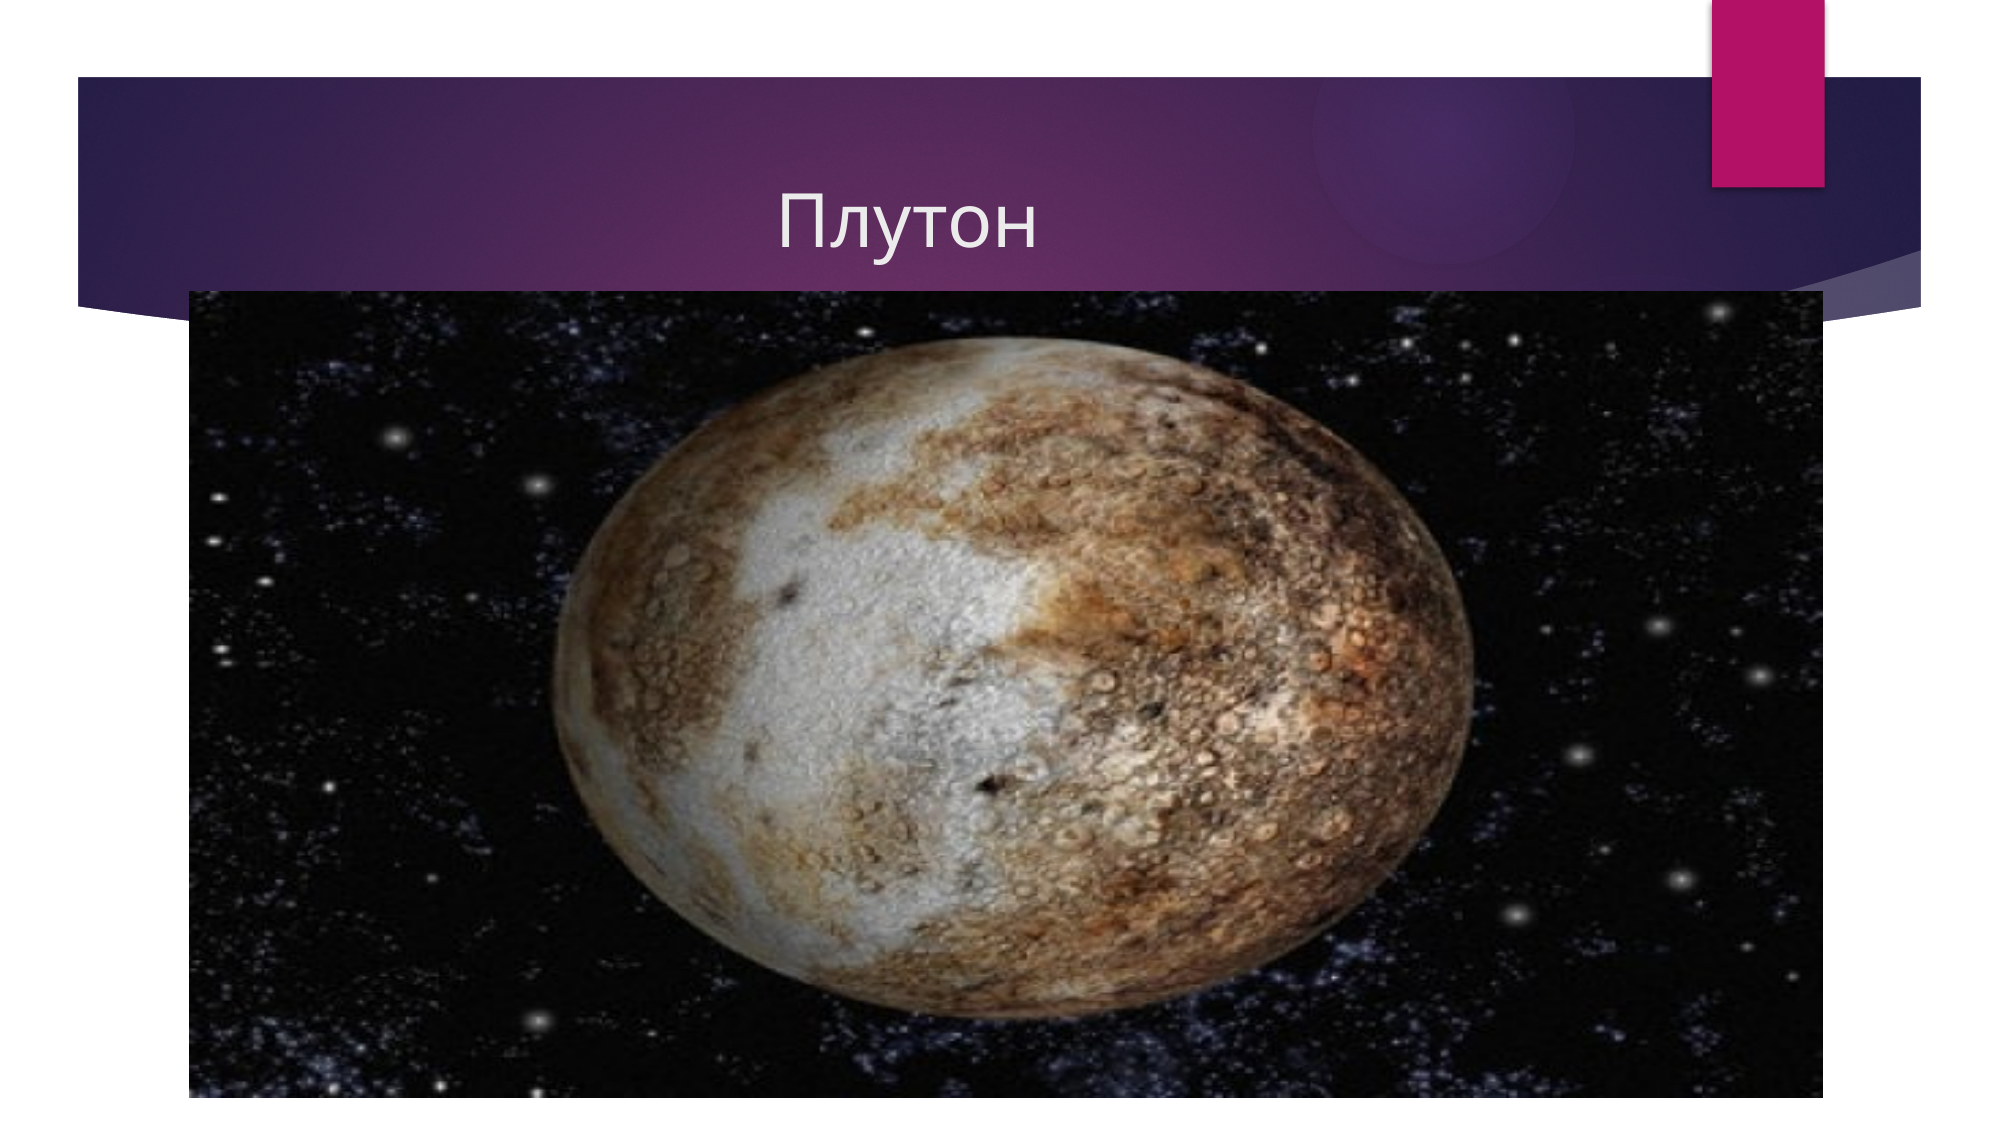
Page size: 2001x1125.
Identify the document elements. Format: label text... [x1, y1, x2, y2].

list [189, 291, 1824, 1099]
title Плутон [189, 159, 1627, 276]
